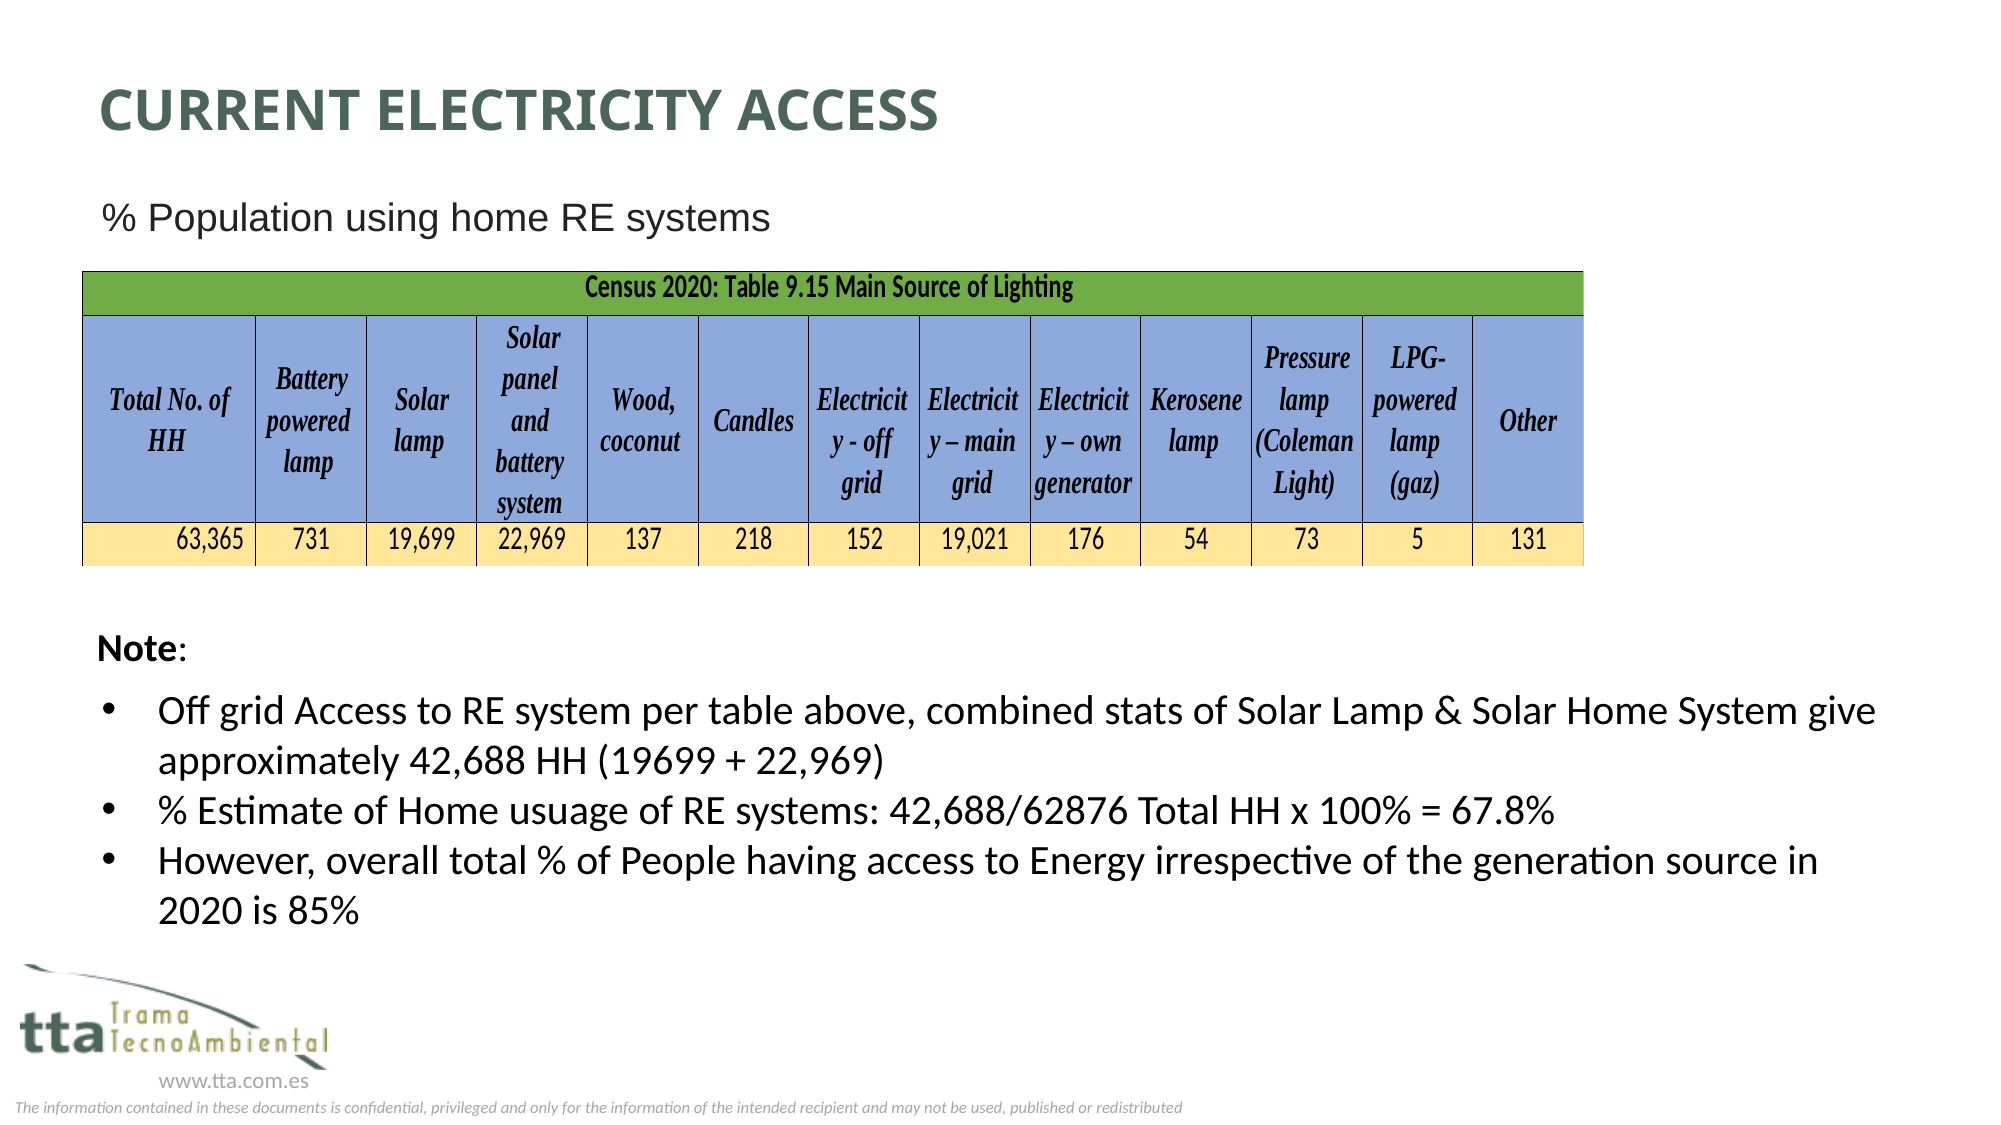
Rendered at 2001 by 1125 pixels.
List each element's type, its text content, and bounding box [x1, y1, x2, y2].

text_box Note: [82, 614, 1082, 677]
picture [20, 964, 327, 1070]
text_box % Population using home RE systems [86, 184, 1087, 247]
title Current electricity access [82, 63, 1459, 153]
text_box [82, 160, 1957, 1062]
text_box Off grid Access to RE system per table above, combined stats of Solar Lamp & Solar Home System give approximately 42,688 HH (19699 + 22,969) % Estimate of Home usuage of RE systems: 42,688/62876 Total HH x 100% = 67.8% However, overall total % of People having access to Energy irrespective of the generation source in 2020 is 85% [86, 675, 1910, 991]
picture [81, 270, 1585, 568]
